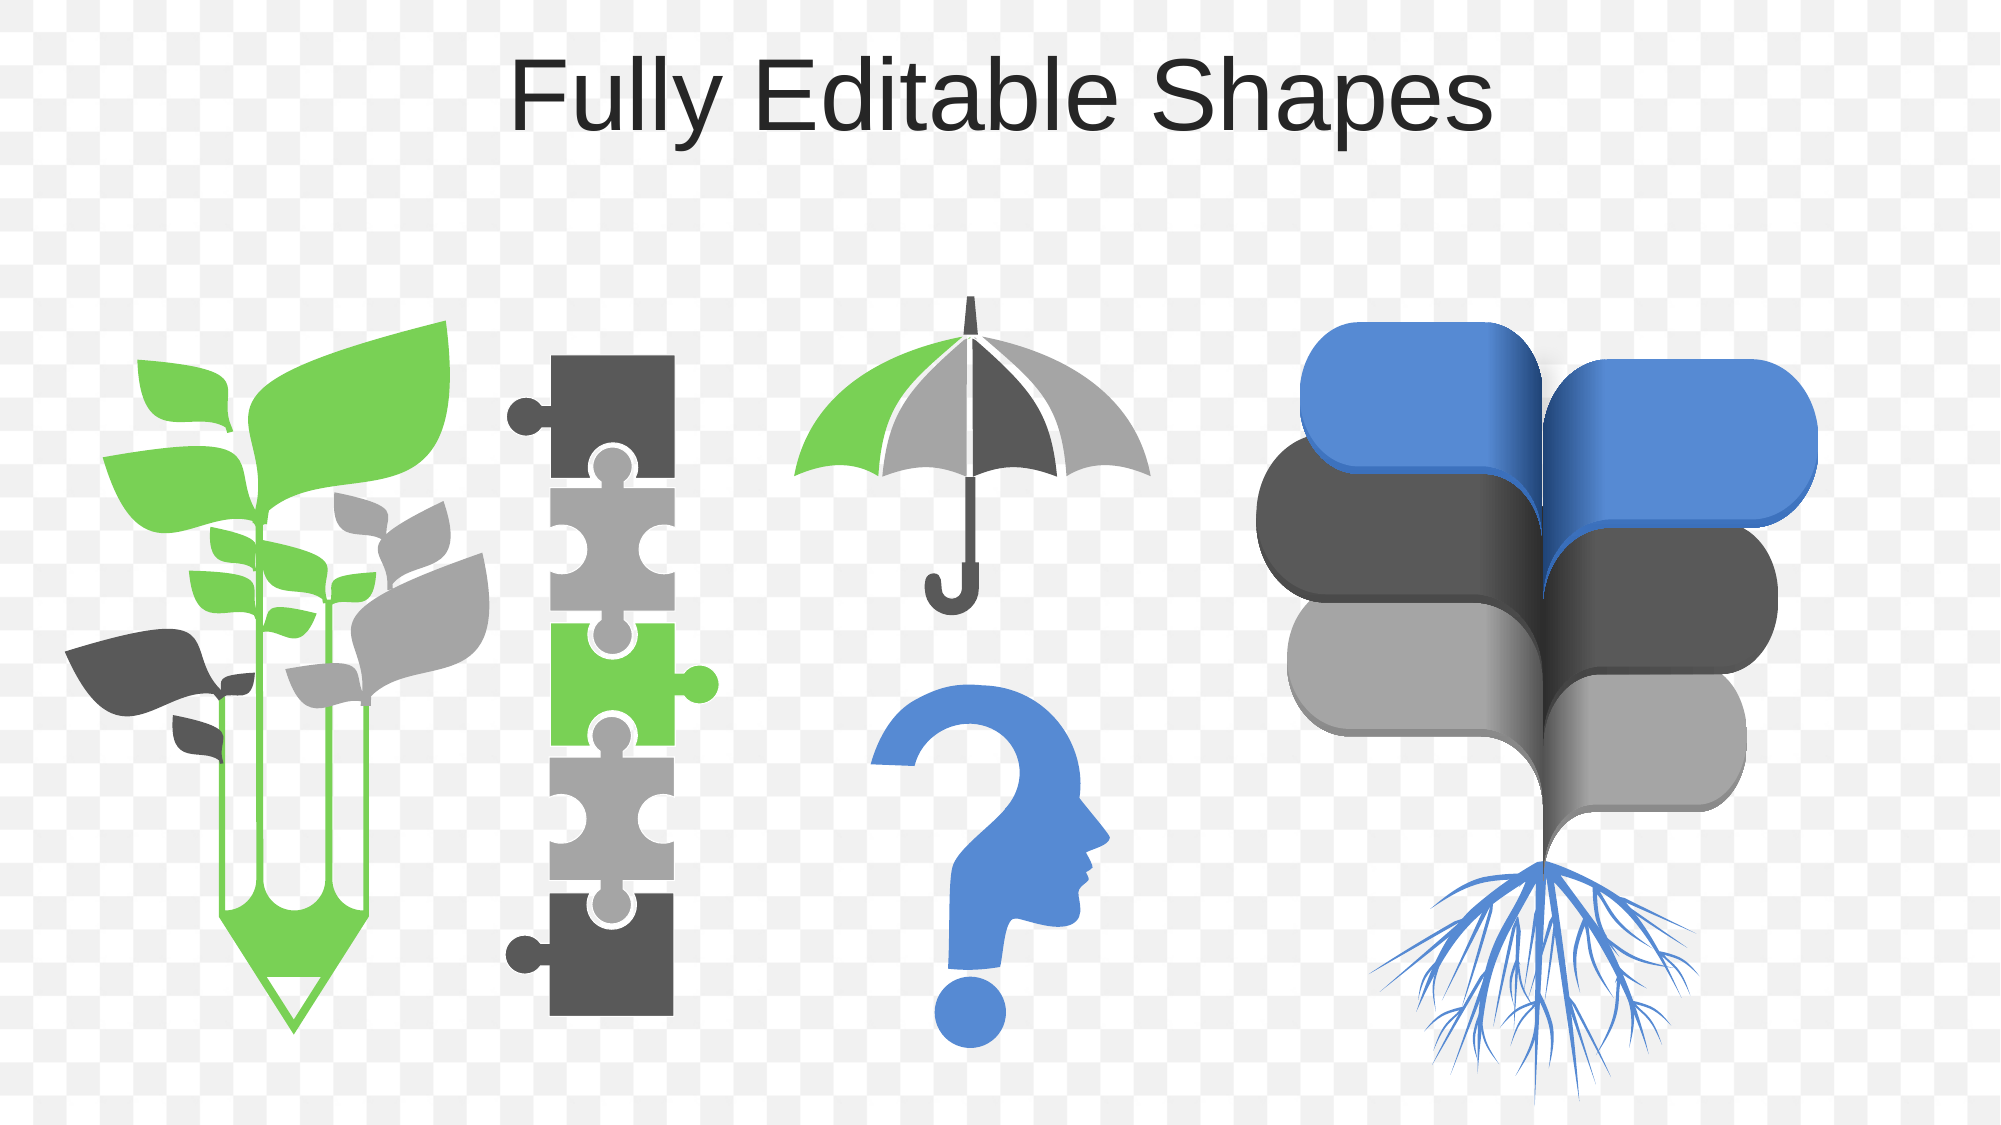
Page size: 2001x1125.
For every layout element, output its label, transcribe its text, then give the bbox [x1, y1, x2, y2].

list Fully Editable Shapes [53, 40, 1952, 160]
picture [0, 0, 2001, 1125]
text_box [1256, 322, 1819, 1107]
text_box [505, 354, 720, 1017]
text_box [857, 688, 1123, 1017]
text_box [794, 296, 1151, 616]
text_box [72, 350, 508, 1035]
